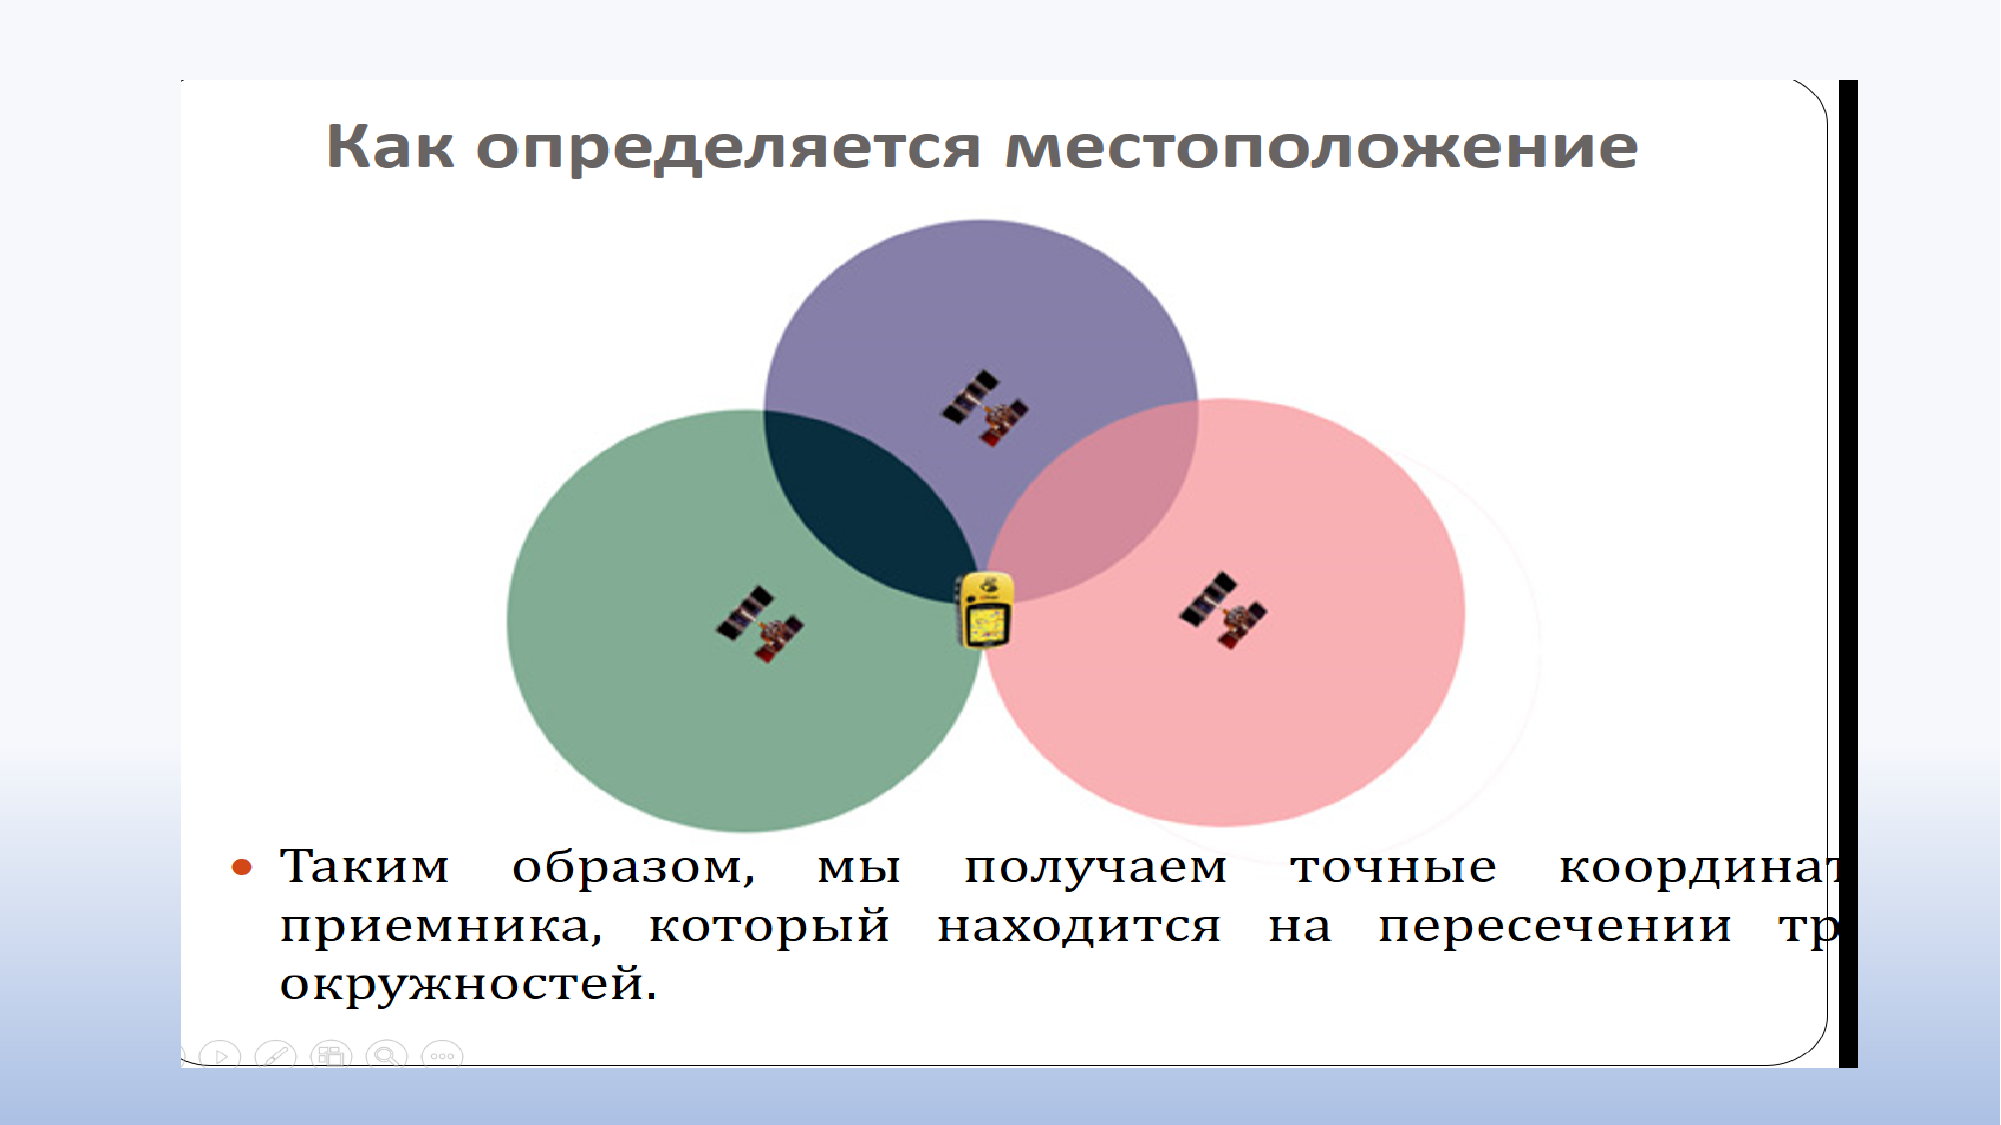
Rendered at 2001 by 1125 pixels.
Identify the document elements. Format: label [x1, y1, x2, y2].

picture [181, 80, 1858, 1068]
list [384, 46, 1932, 946]
